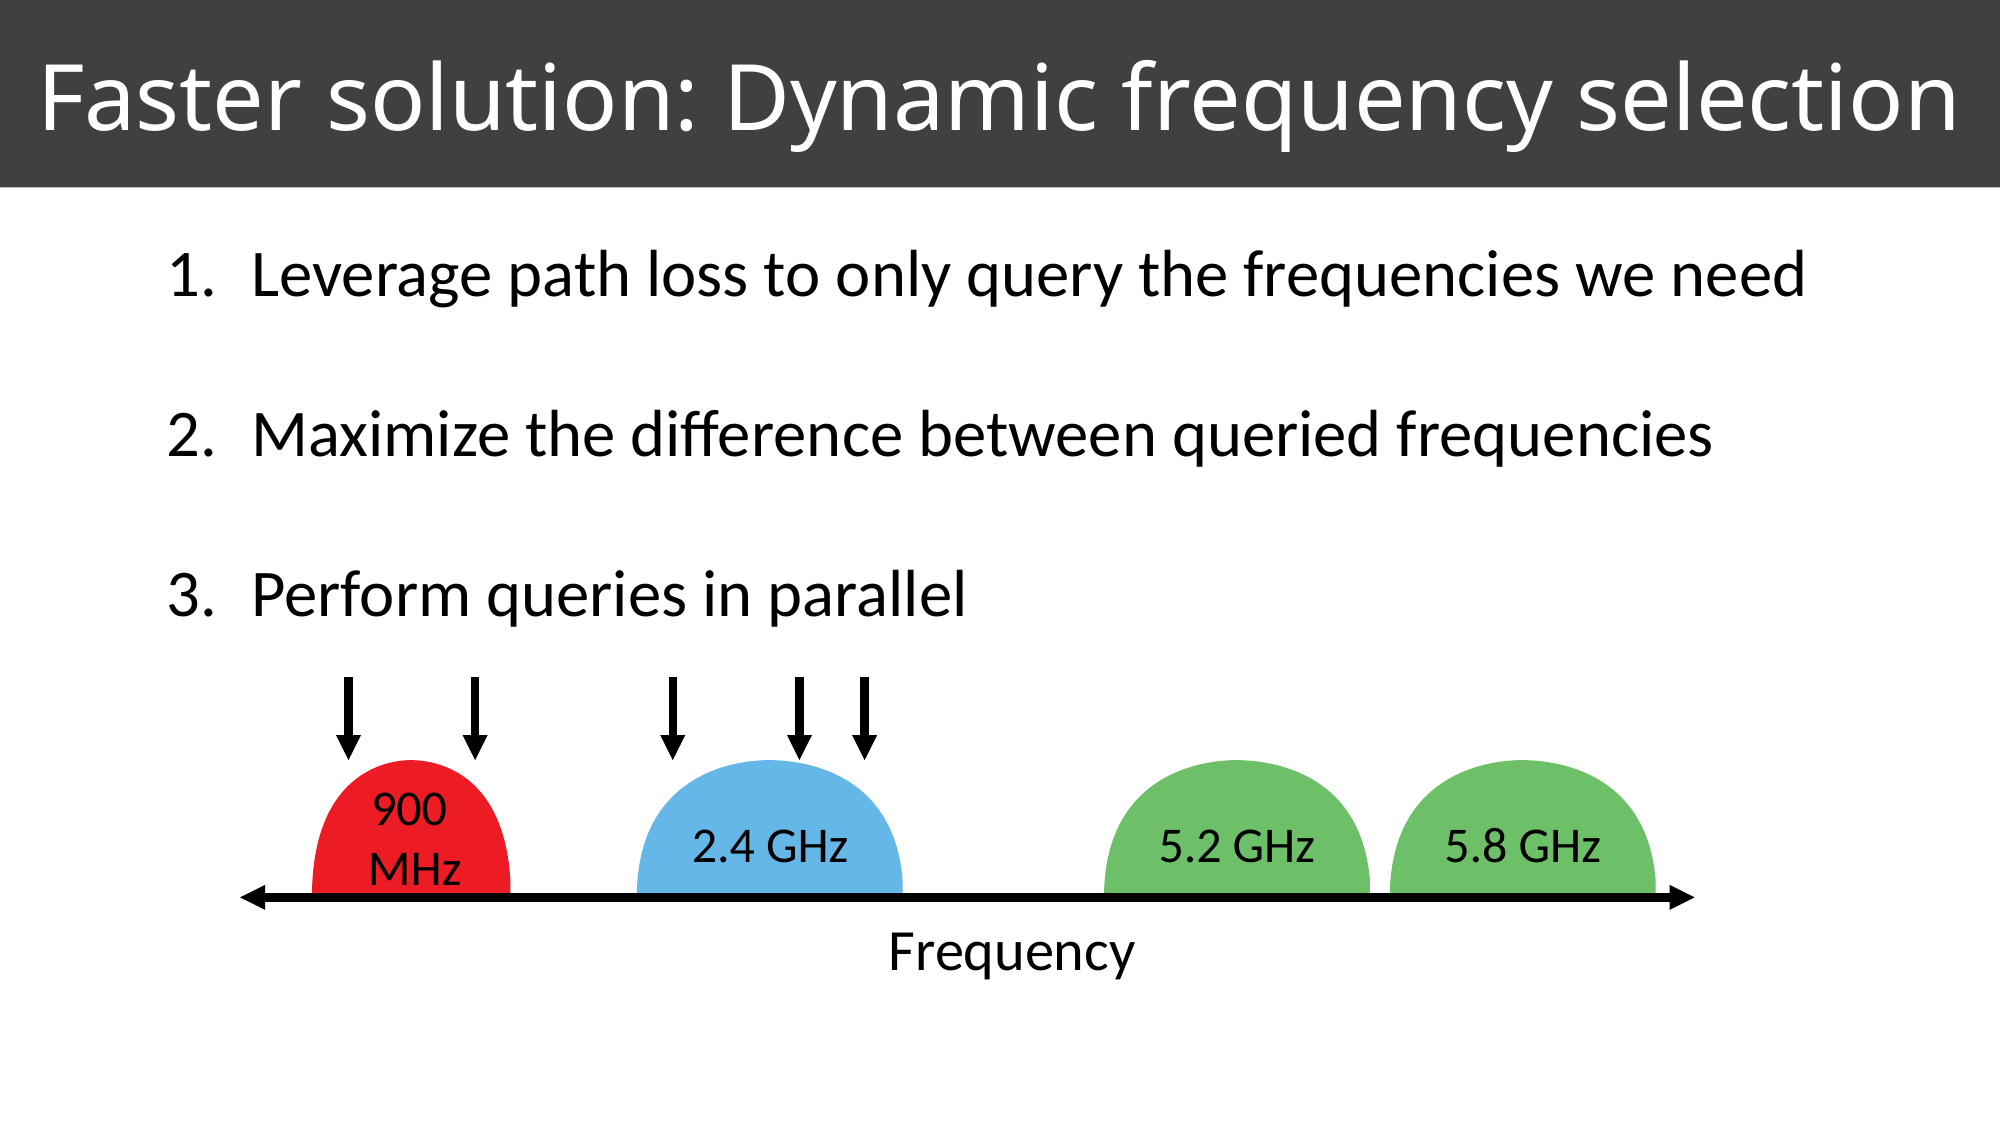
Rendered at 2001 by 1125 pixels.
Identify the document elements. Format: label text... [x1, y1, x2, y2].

text_box Faster solution: Dynamic frequency selection [0, 0, 2000, 188]
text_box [636, 760, 903, 897]
text_box Frequency [874, 904, 1151, 990]
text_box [311, 898, 511, 904]
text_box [311, 760, 511, 897]
text_box Leverage path loss to only query the frequencies we need Maximize the difference between queried frequencies Perform queries in parallel [152, 222, 1824, 638]
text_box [1103, 760, 1656, 897]
